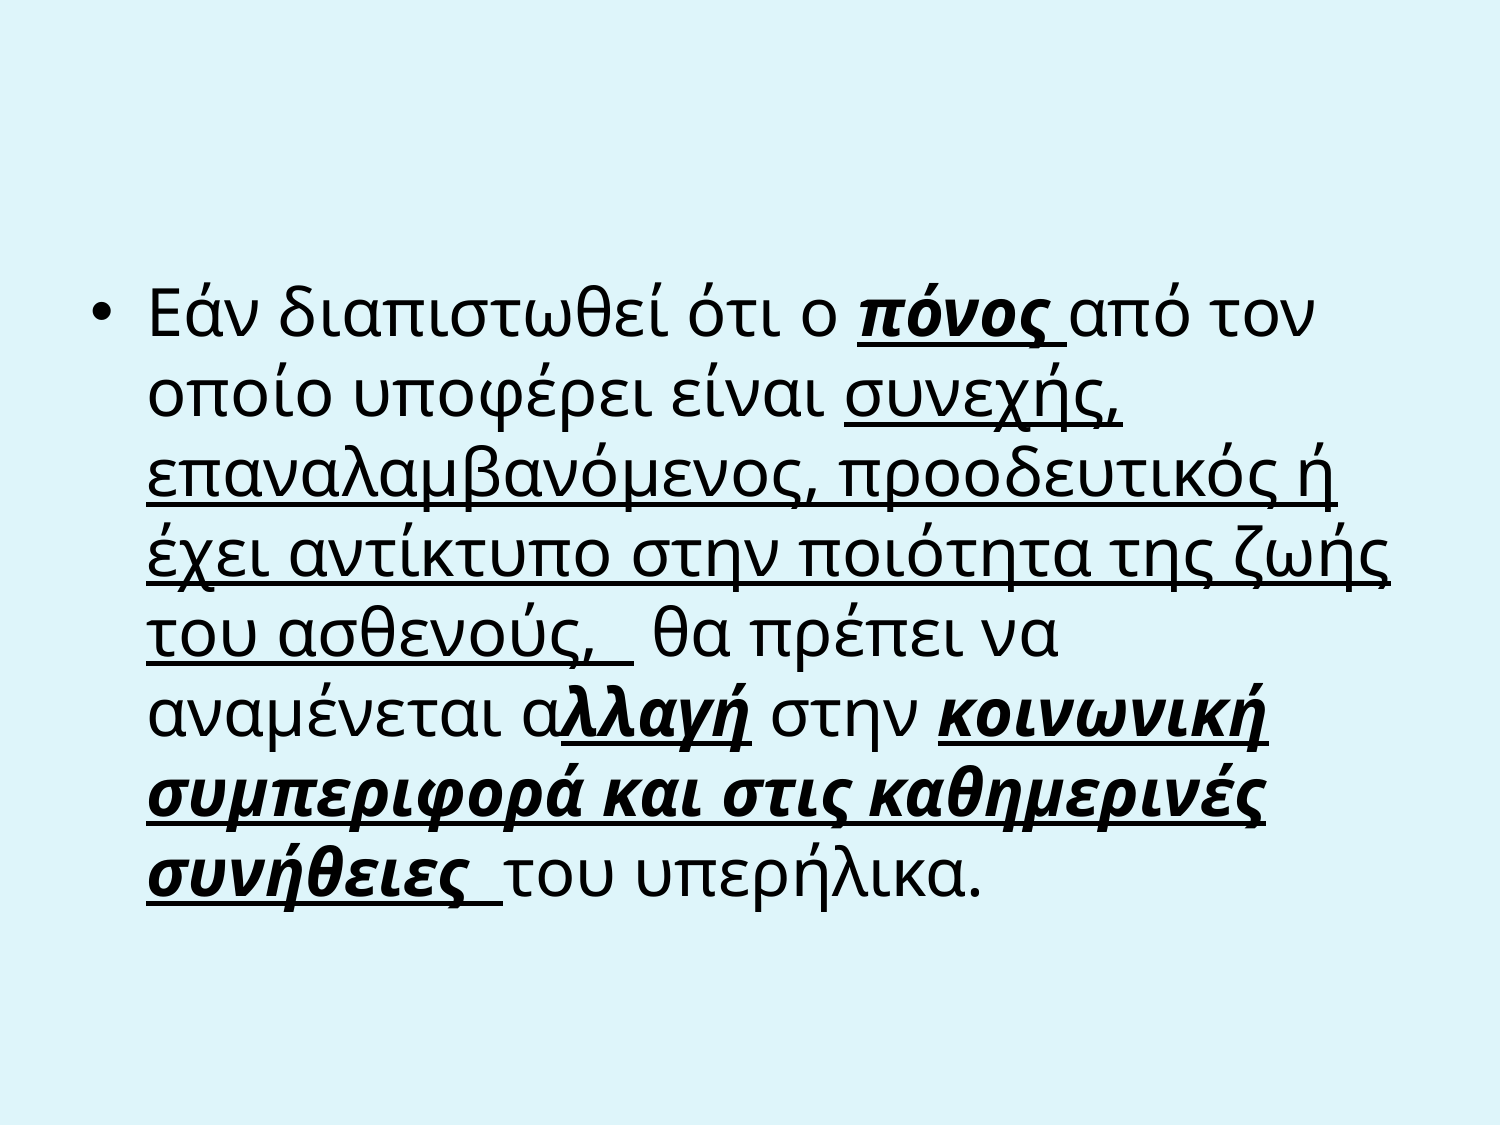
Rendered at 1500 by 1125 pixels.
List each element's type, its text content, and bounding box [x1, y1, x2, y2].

list Εάν διαπιστωθεί ότι ο πόνος από τον οποίο υποφέρει είναι συνεχής, επαναλαμβανόμενος, προοδευτικός ή έχει αντίκτυπο στην ποιότητα της ζωής του ασθενούς, θα πρέπει να αναμένεται αλλαγή στην κοινωνική συμπεριφορά και στις καθημερινές συνήθειες του υπερήλικα. [75, 262, 1425, 1005]
